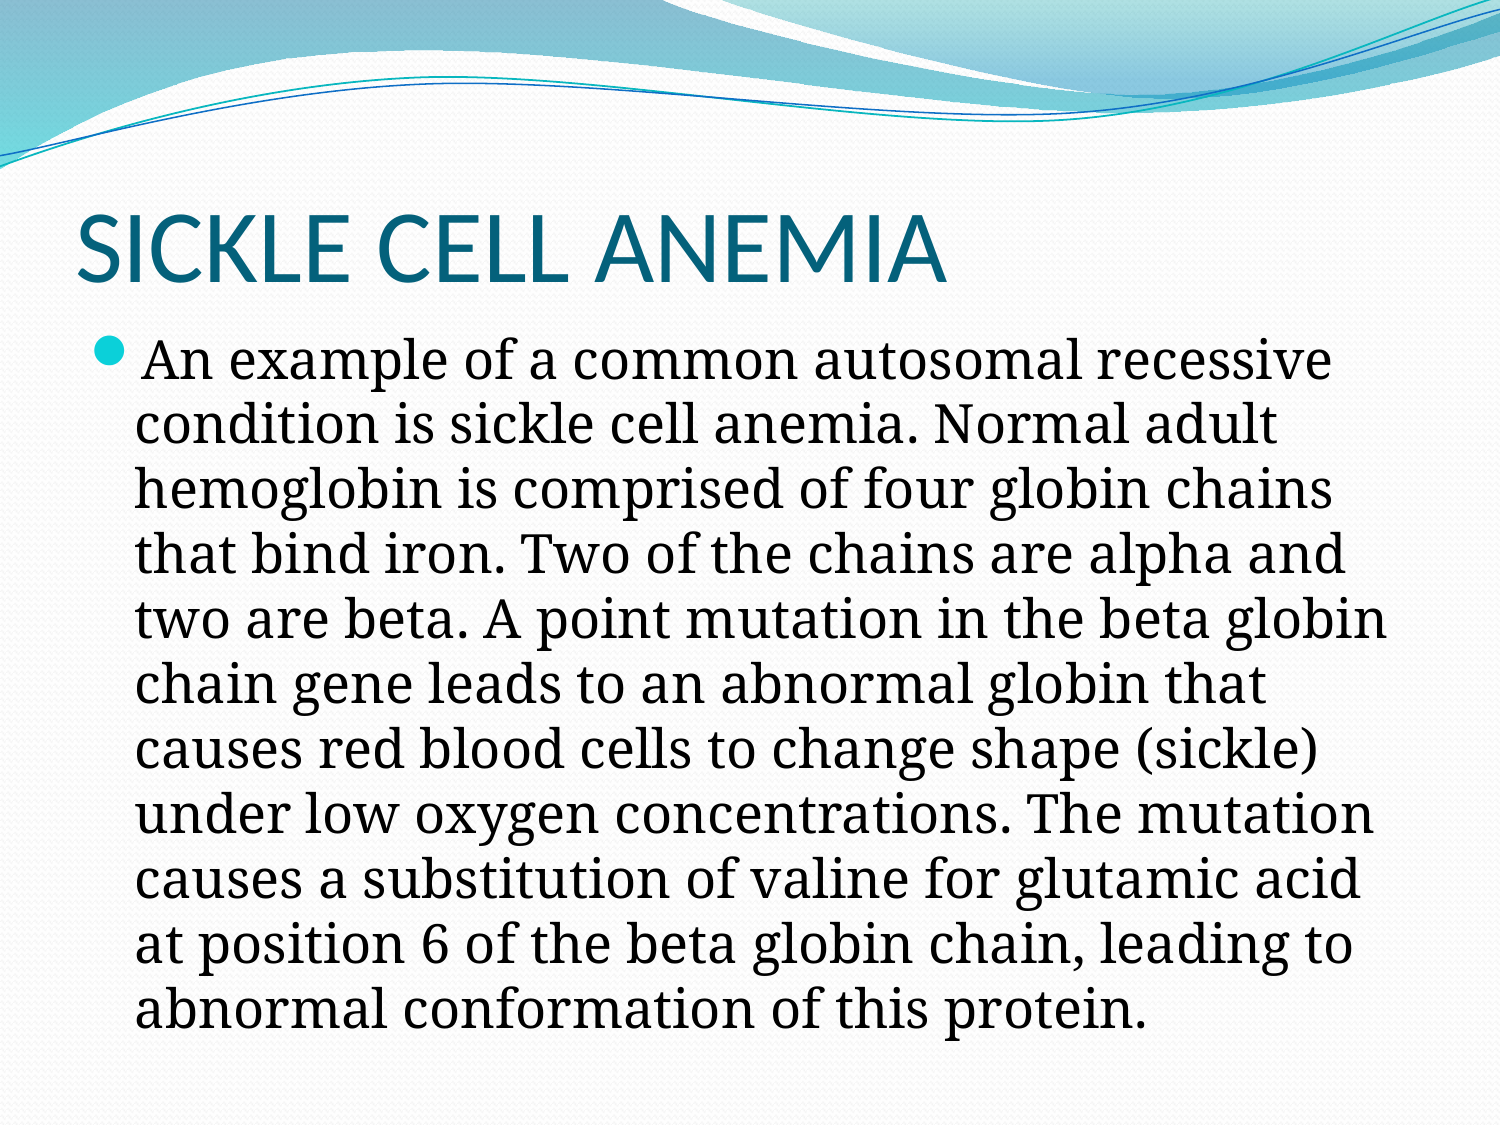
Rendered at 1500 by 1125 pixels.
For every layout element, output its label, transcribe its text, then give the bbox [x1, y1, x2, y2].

title SICKLE CELL ANEMIA [74, 115, 1426, 304]
list An example of a common autosomal recessive condition is sickle cell anemia. Normal adult hemoglobin is comprised of four globin chains that bind iron. Two of the chains are alpha and two are beta. A point mutation in the beta globin chain gene leads to an abnormal globin that causes red blood cells to change shape (sickle) under low oxygen concentrations. The mutation causes a substitution of valine for glutamic acid at position 6 of the beta globin chain, leading to abnormal conformation of this protein. [74, 317, 1426, 1038]
